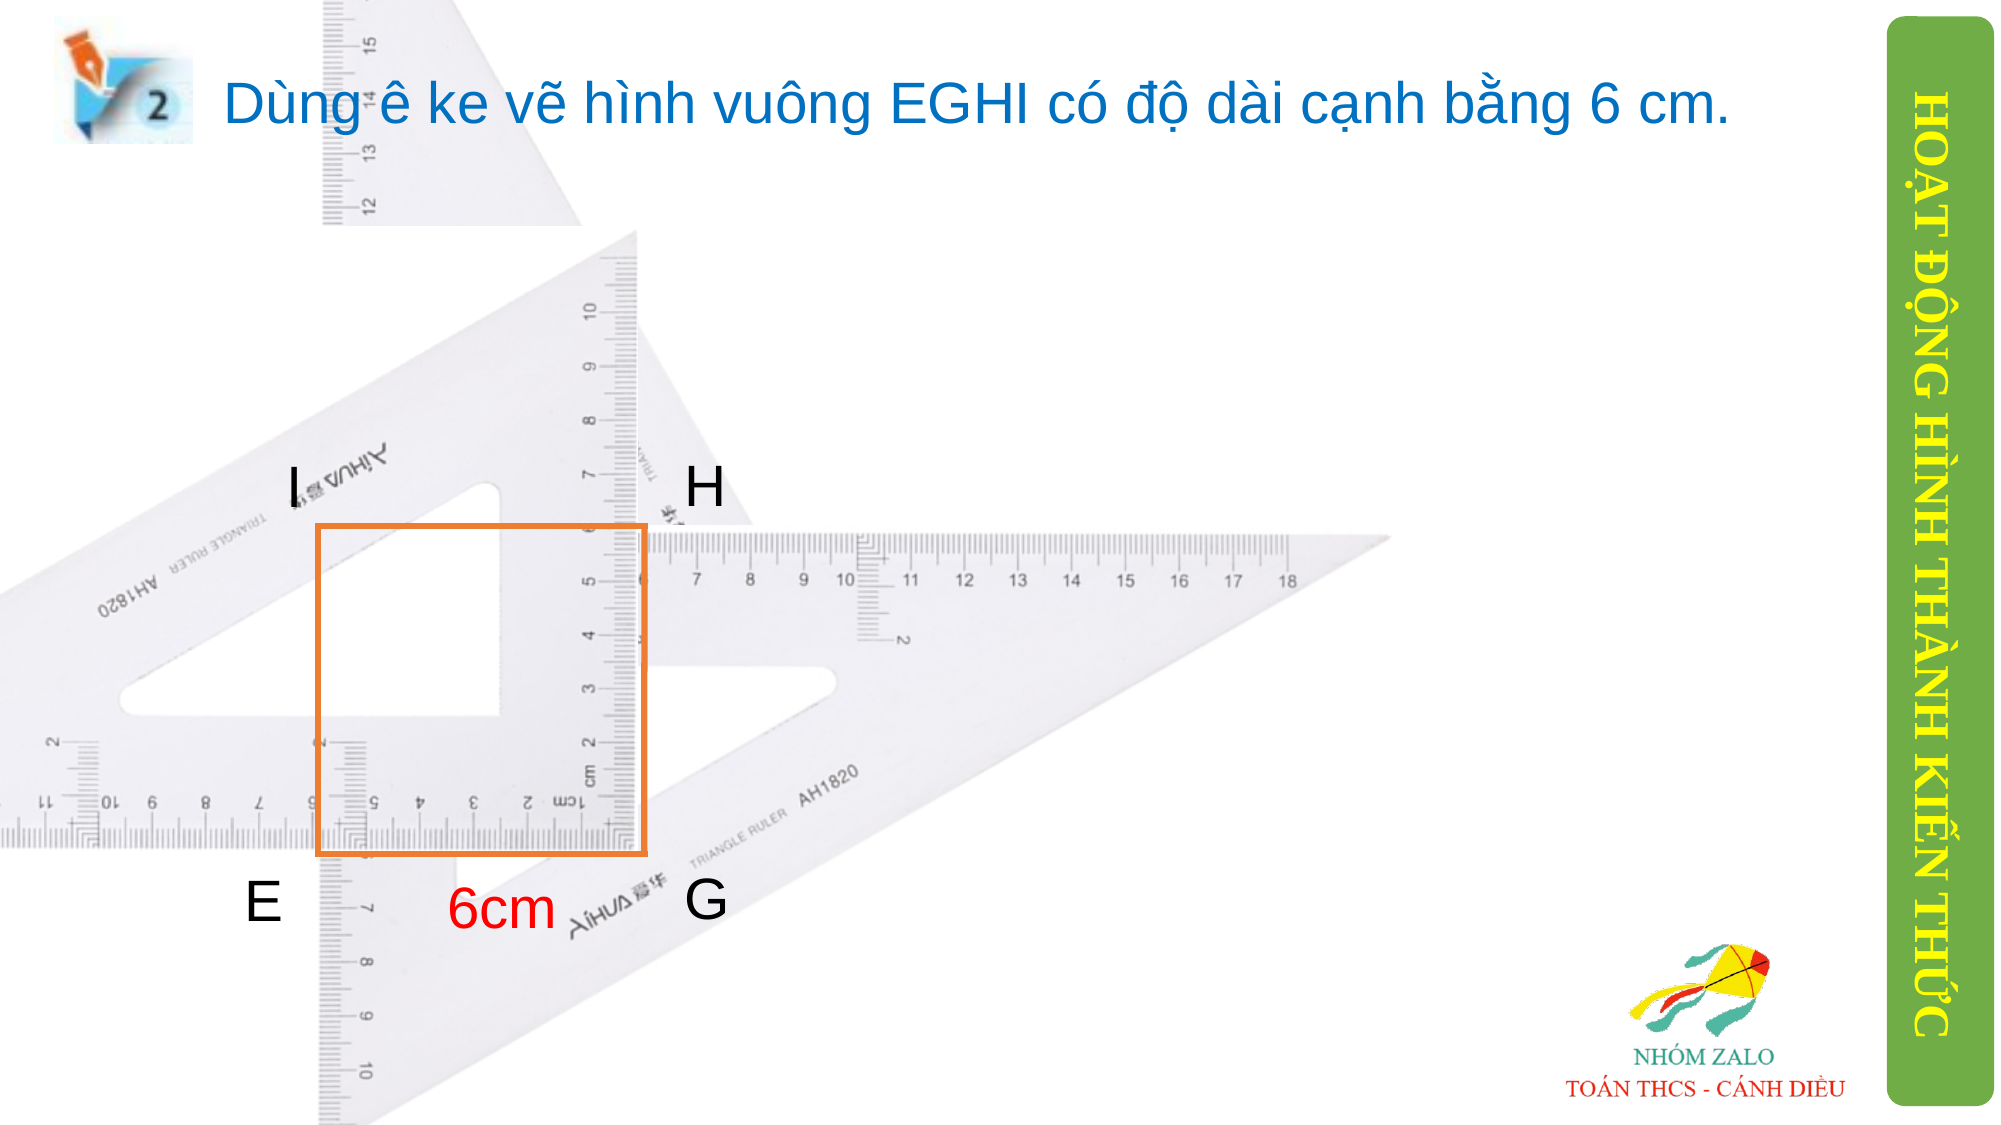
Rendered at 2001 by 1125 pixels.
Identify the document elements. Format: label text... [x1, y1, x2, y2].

picture [0, 0, 1400, 1125]
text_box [1375, 527, 2000, 636]
text_box E [230, 857, 314, 941]
picture [1543, 892, 1887, 1125]
text_box Dùng ê ke vẽ hình vuông EGHI có độ dài cạnh bằng 6 cm. [1170, 57, 1923, 143]
